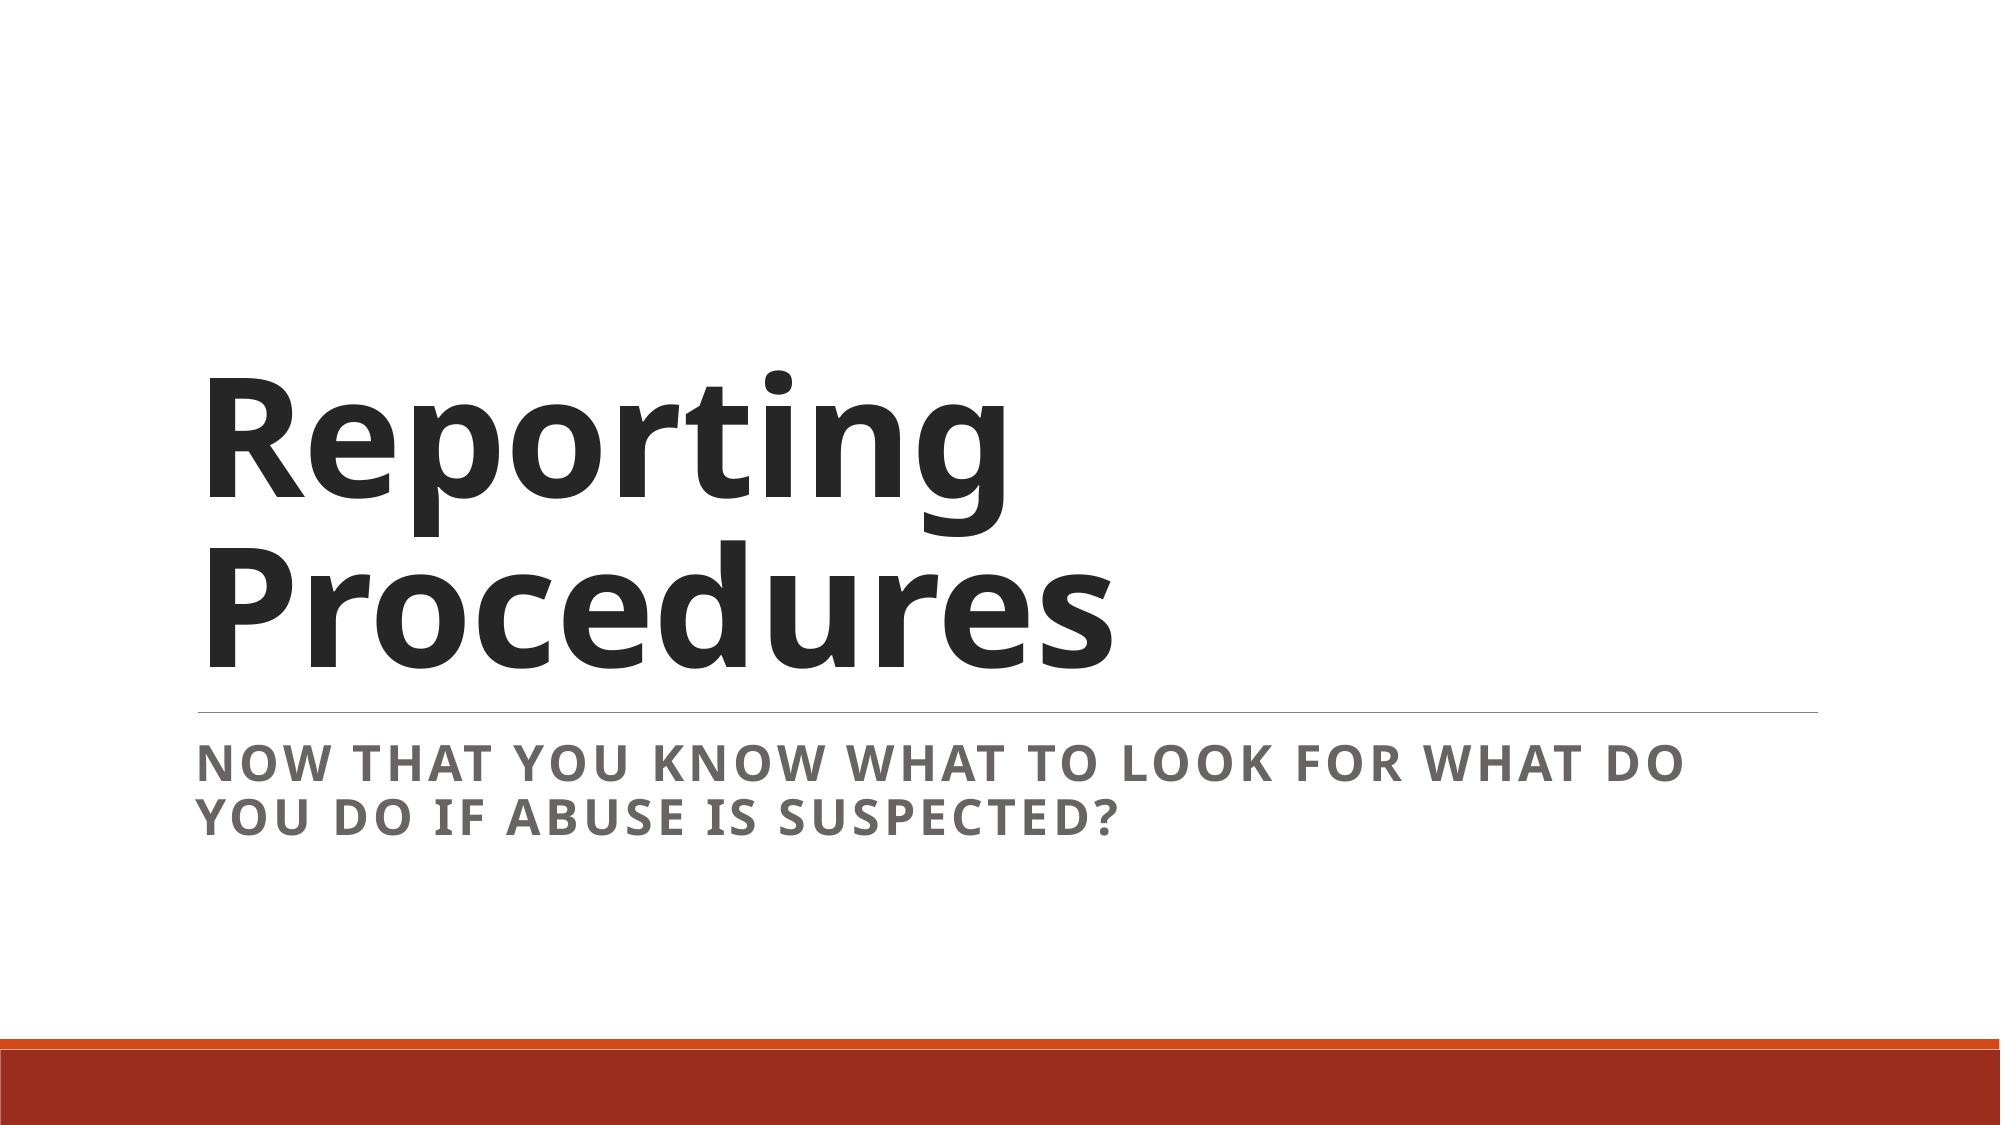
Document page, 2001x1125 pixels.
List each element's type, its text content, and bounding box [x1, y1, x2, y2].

title Reporting Procedures [180, 124, 1830, 710]
list Now that you know what to look for what do you do if abuse is suspected? [180, 730, 1830, 918]
